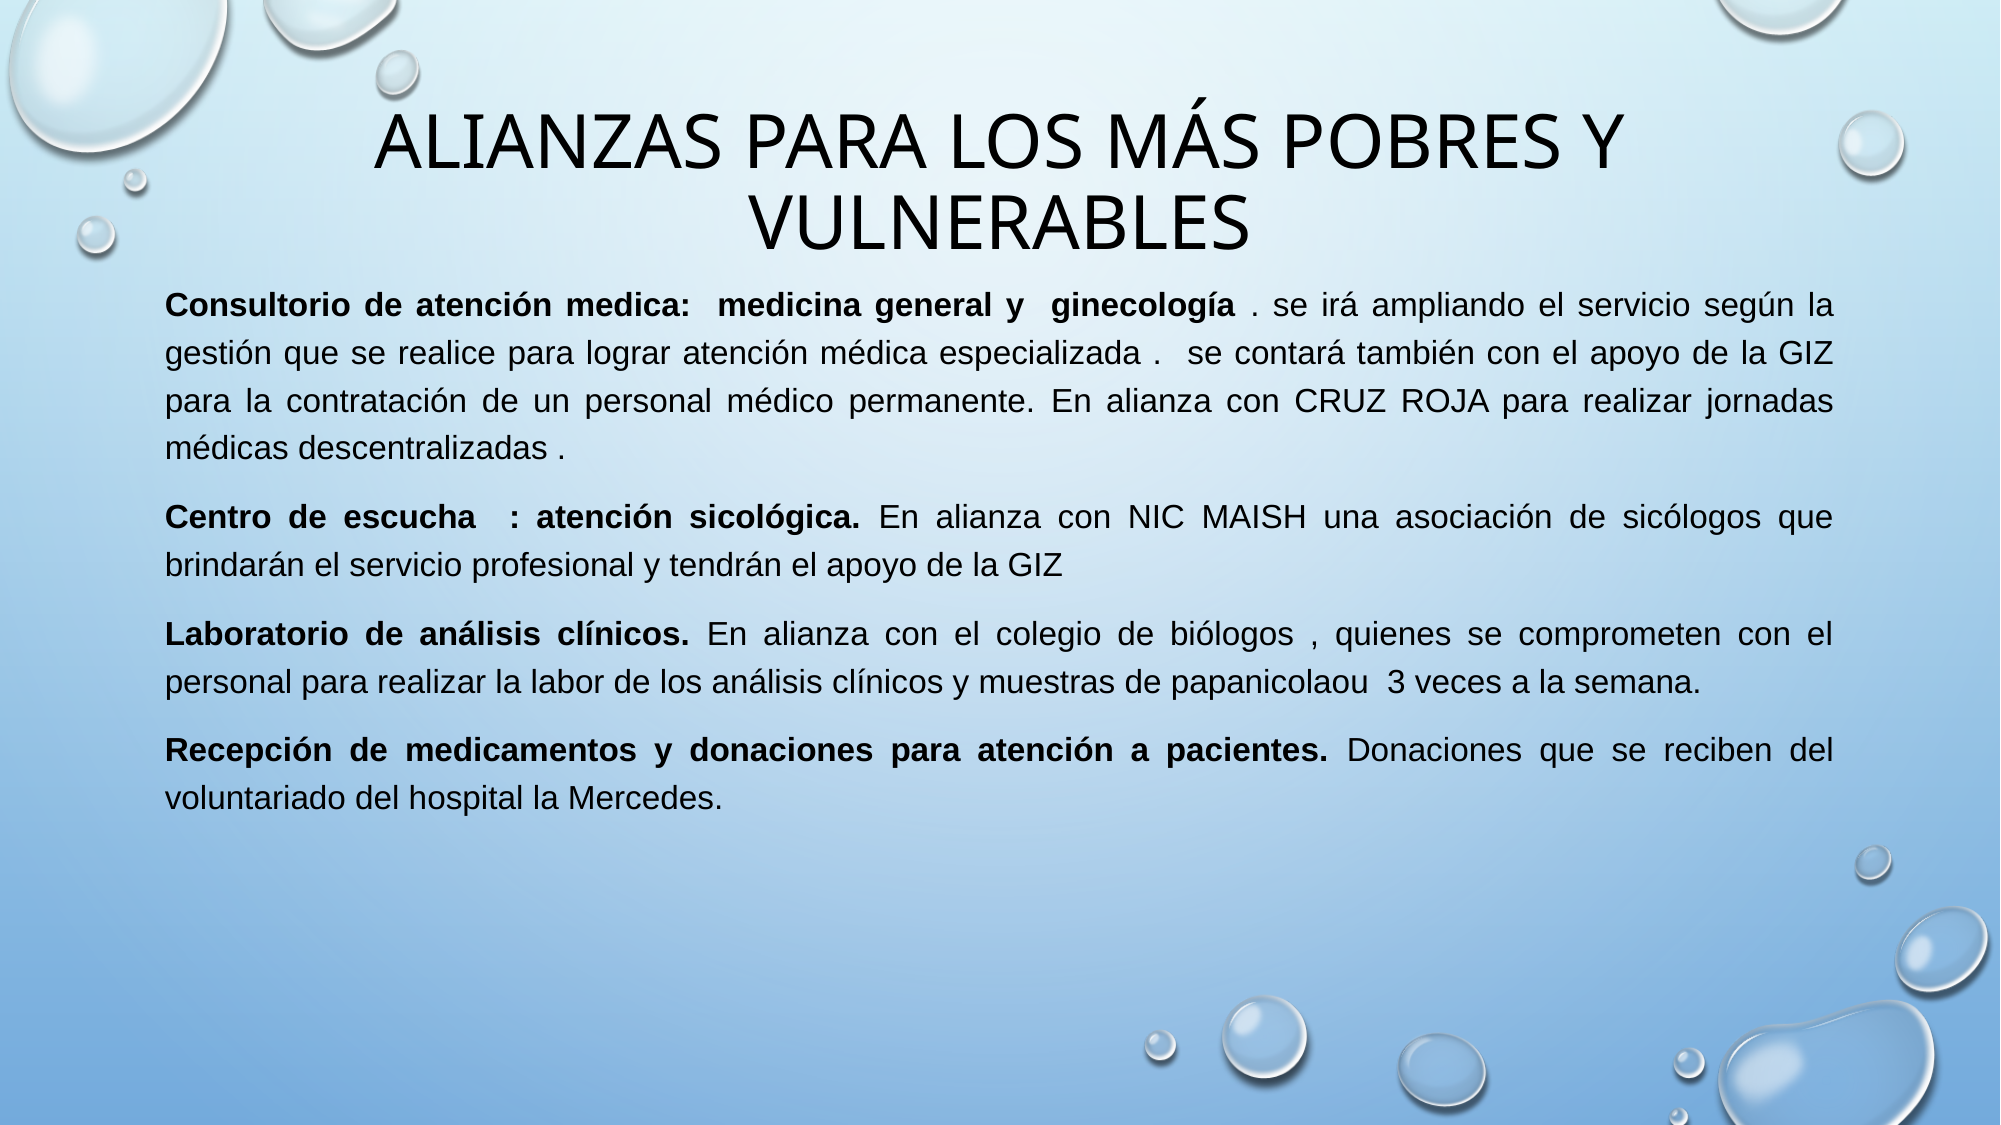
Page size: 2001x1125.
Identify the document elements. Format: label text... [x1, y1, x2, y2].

picture [0, 0, 2000, 1125]
title ALIANZAS Para los más pobres y vulnerables [149, 101, 1851, 268]
list Consultorio de atención medica: medicina general y ginecología . se irá ampliando el servicio según la gestión que se realice para lograr atención médica especializada . se contará también con el apoyo de la GIZ para la contratación de un personal médico permanente. En alianza con CRUZ ROJA para realizar jornadas médicas descentralizadas . Centro de escucha : atención sicológica. En alianza con NIC MAISH una asociación de sicólogos que brindarán el servicio profesional y tendrán el apoyo de la GIZ Laboratorio de análisis clínicos. En alianza con el colegio de biólogos , quienes se comprometen con el personal para realizar la labor de los análisis clínicos y muestras de papanicolaou 3 veces a la semana. Recepción de medicamentos y donaciones para atención a pacientes. Donaciones que se reciben del voluntariado del hospital la Mercedes. [149, 267, 1850, 950]
